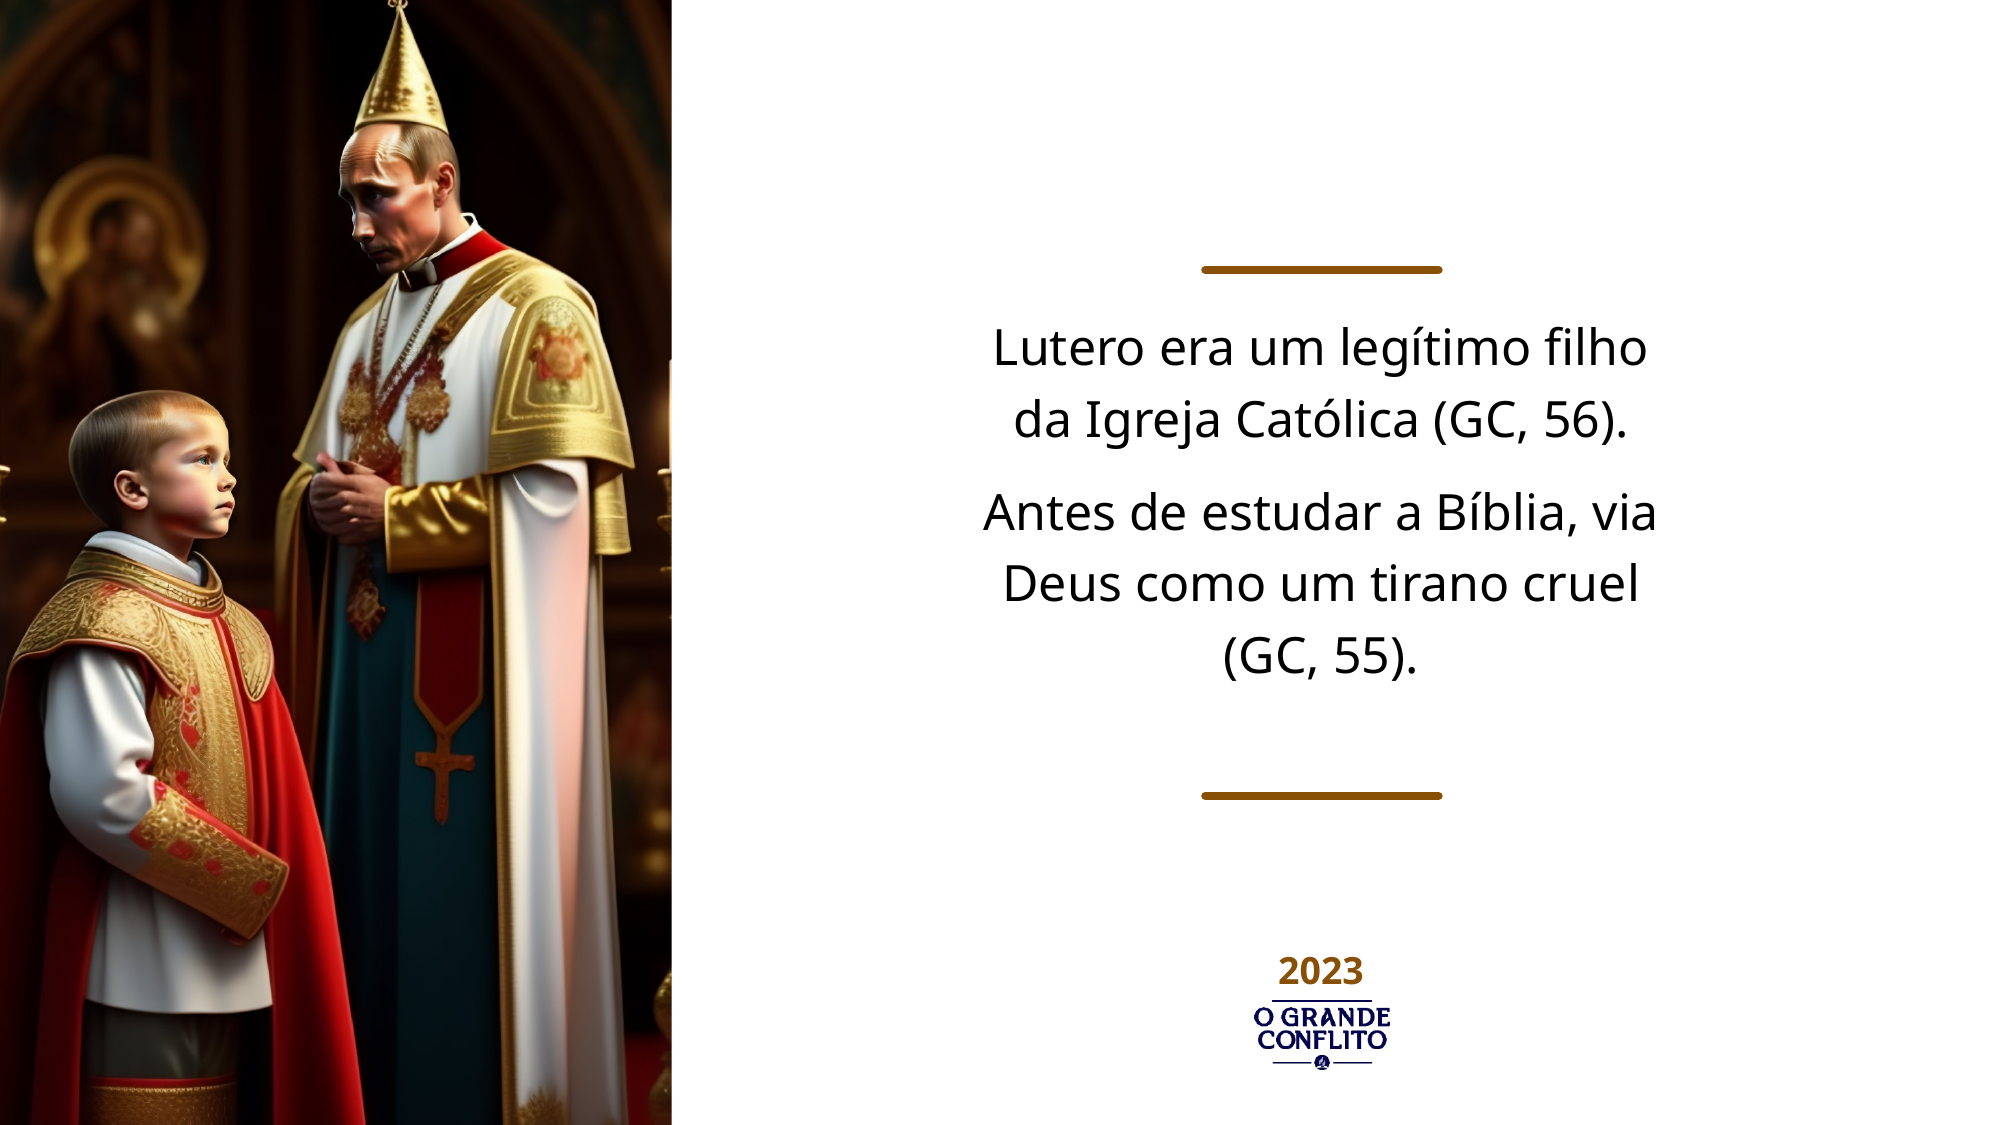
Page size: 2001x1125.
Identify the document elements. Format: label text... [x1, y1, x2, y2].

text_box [1254, 939, 1390, 1070]
text_box Lutero era um legítimo filho da Igreja Católica (GC, 56). Antes de estudar a Bíblia, via Deus como um tirano cruel (GC, 55). [970, 295, 1672, 692]
picture [0, 0, 672, 1125]
